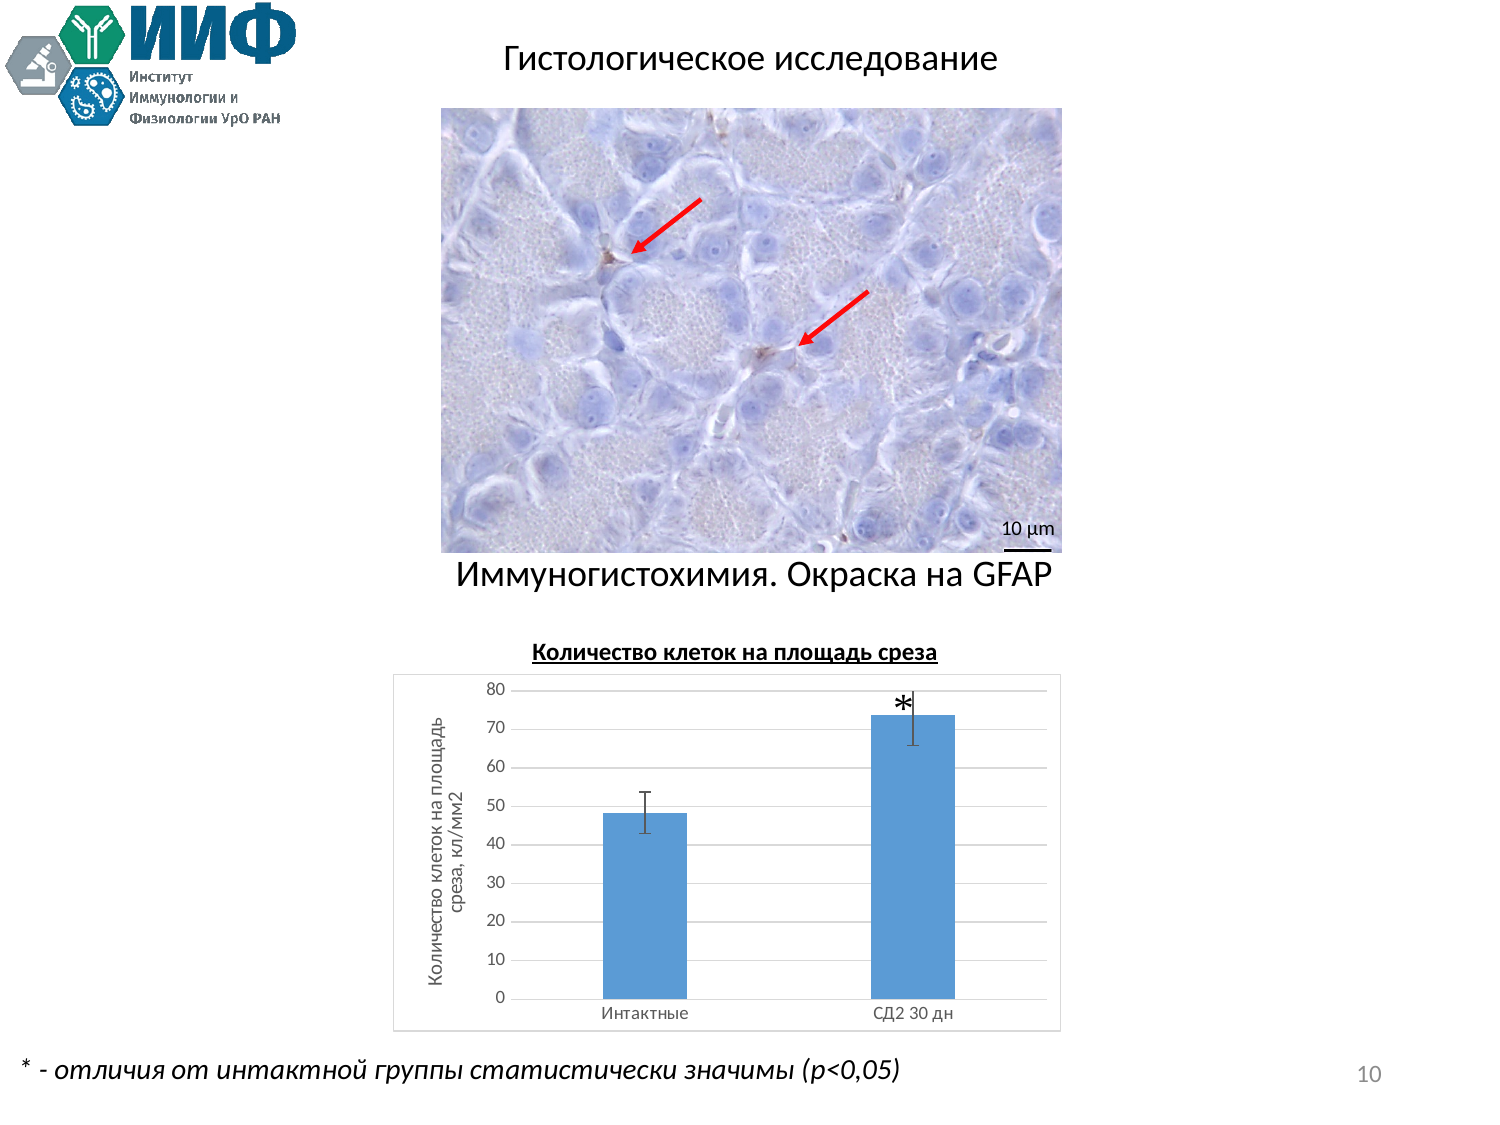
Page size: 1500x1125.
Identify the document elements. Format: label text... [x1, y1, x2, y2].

text_box Иммуногистохимия. Окраска на GFAP [441, 541, 1092, 602]
chart [392, 673, 1062, 1032]
picture [3, 1, 305, 138]
text_box Гистологическое исследование [451, 25, 1051, 86]
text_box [631, 199, 702, 254]
slide_number 10 [1208, 1042, 1397, 1103]
text_box Количество клеток на площадь среза [451, 627, 1019, 673]
text_box * - отличия от интактной группы статистически значимы (p<0,05) [3, 1042, 1208, 1125]
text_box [441, 108, 1089, 553]
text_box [798, 291, 869, 346]
